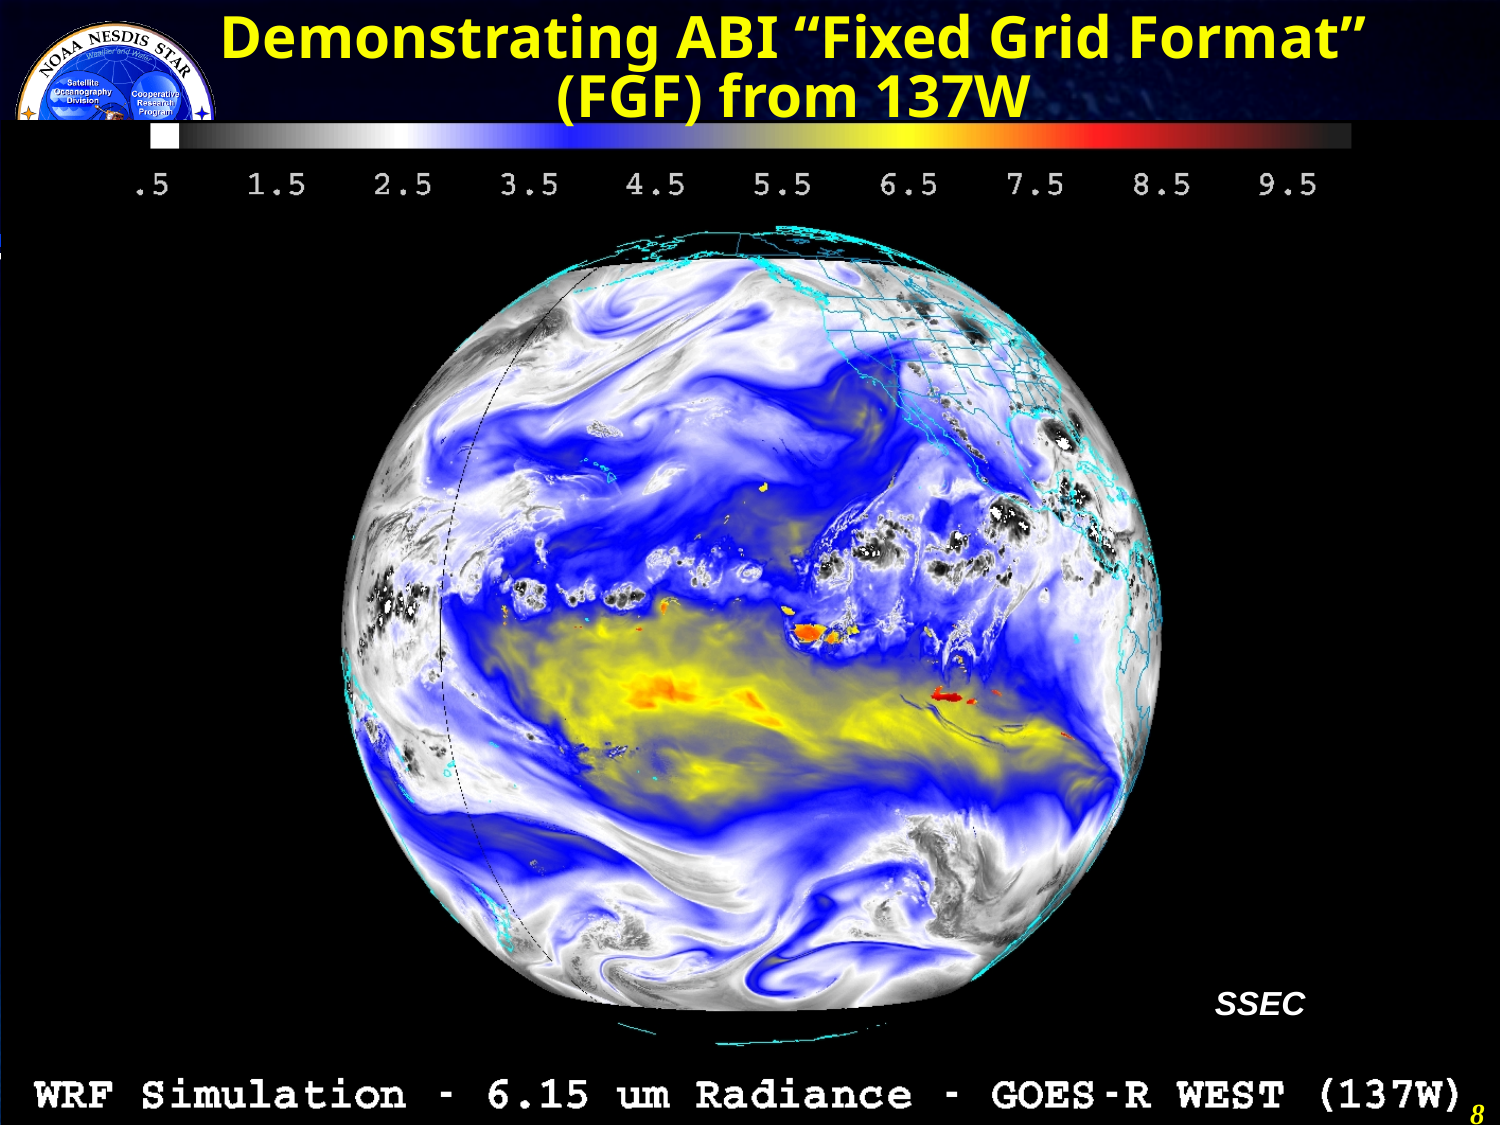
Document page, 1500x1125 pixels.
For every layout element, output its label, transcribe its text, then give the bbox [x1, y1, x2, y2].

picture [0, 0, 1500, 1125]
title Demonstrating ABI “Fixed Grid Format” (FGF) from 137W [174, 0, 1413, 118]
